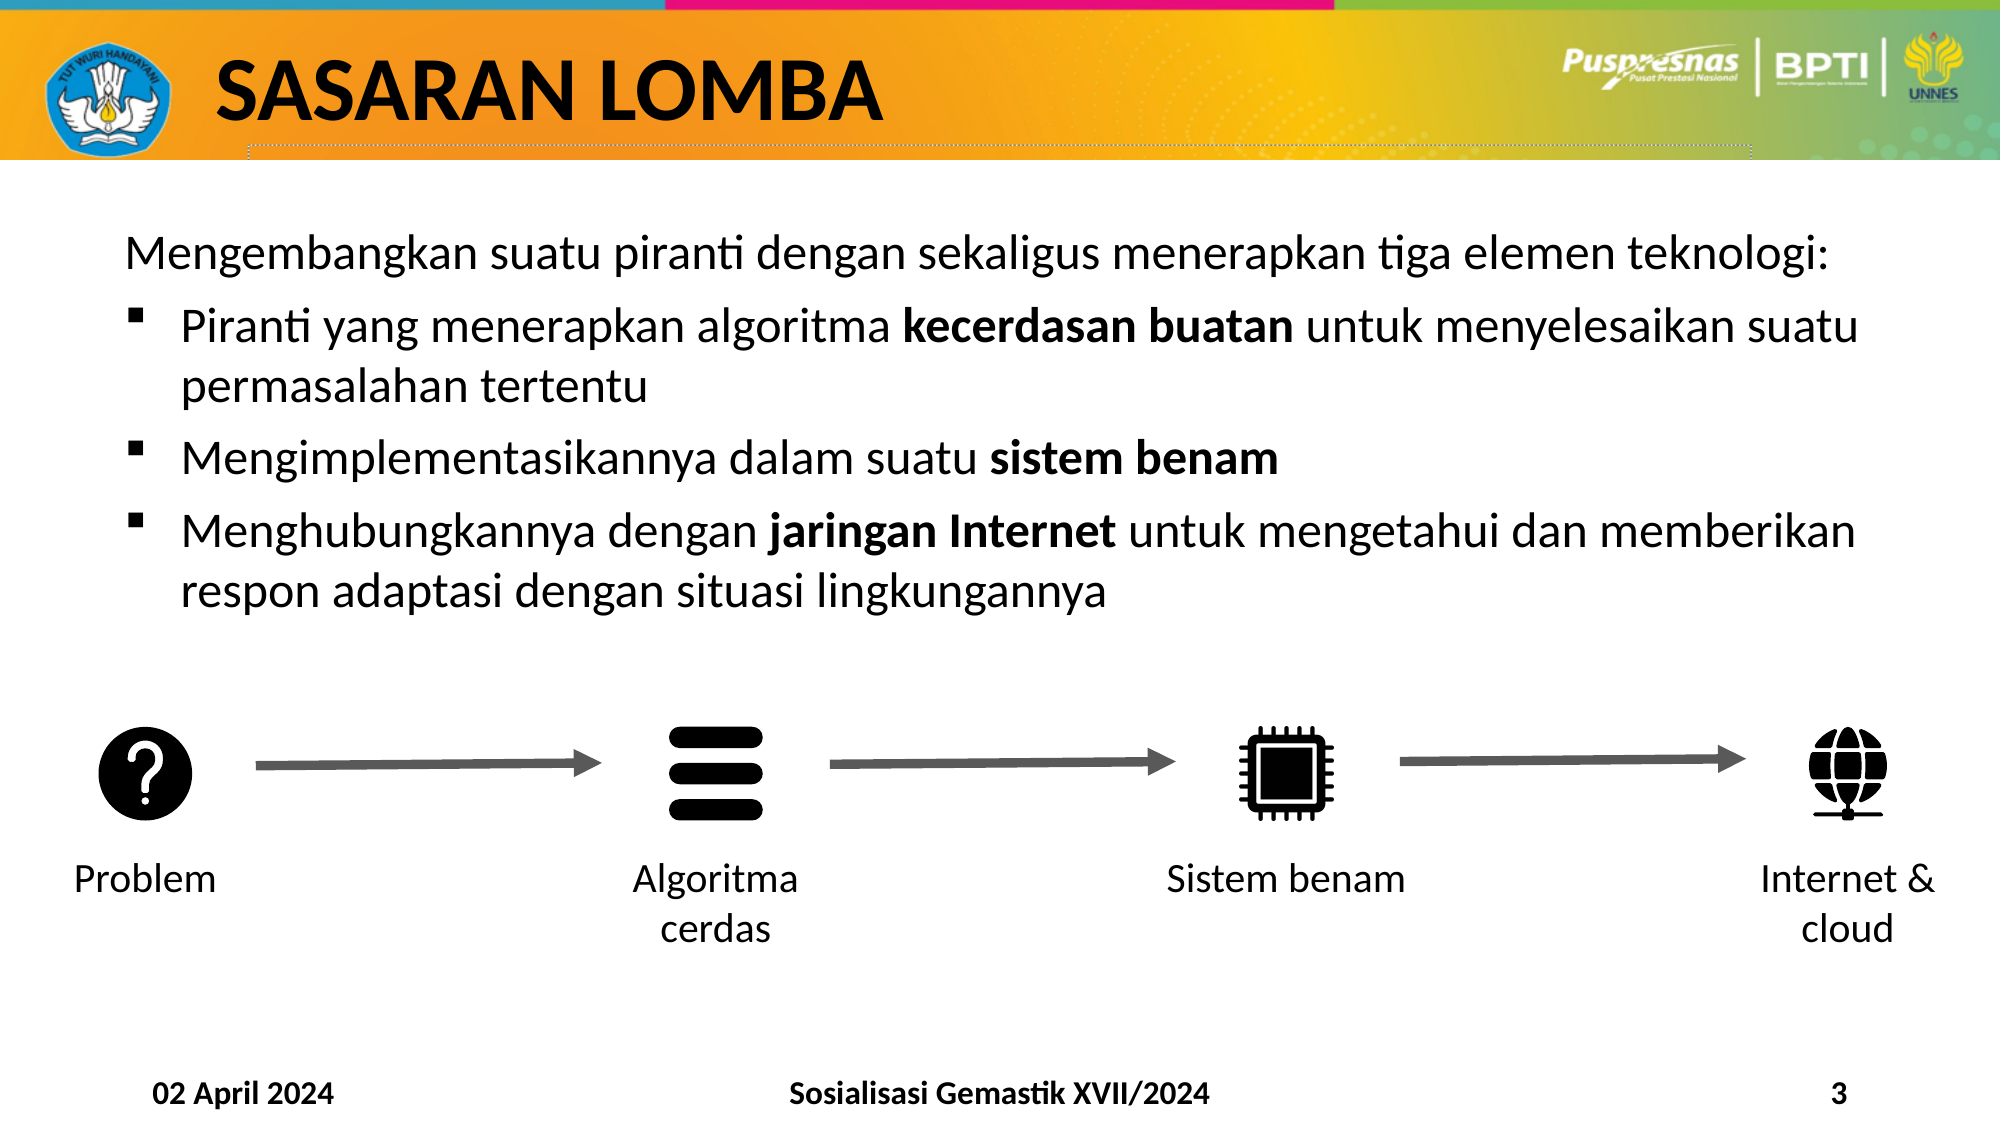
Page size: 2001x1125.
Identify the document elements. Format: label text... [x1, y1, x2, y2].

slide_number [137, 1060, 588, 1121]
slide_number 2 [1412, 1060, 1863, 1121]
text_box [57, 726, 1952, 960]
picture [0, 0, 2000, 160]
text_box Mengembangkan suatu piranti dengan sekaligus menerapkan tiga elemen teknologi: Piranti yang menerapkan algoritma kecerdasan buatan untuk menyelesaikan suatu permasalahan tertentu Mengimplementasikannya dalam suatu sistem benam Menghubungkannya dengan jaringan Internet untuk mengetahui dan memberikan respon adaptasi dengan situasi lingkungannya [109, 212, 1891, 625]
footer Sosialisasi Gemastik XVII/2024 [662, 1060, 1338, 1121]
